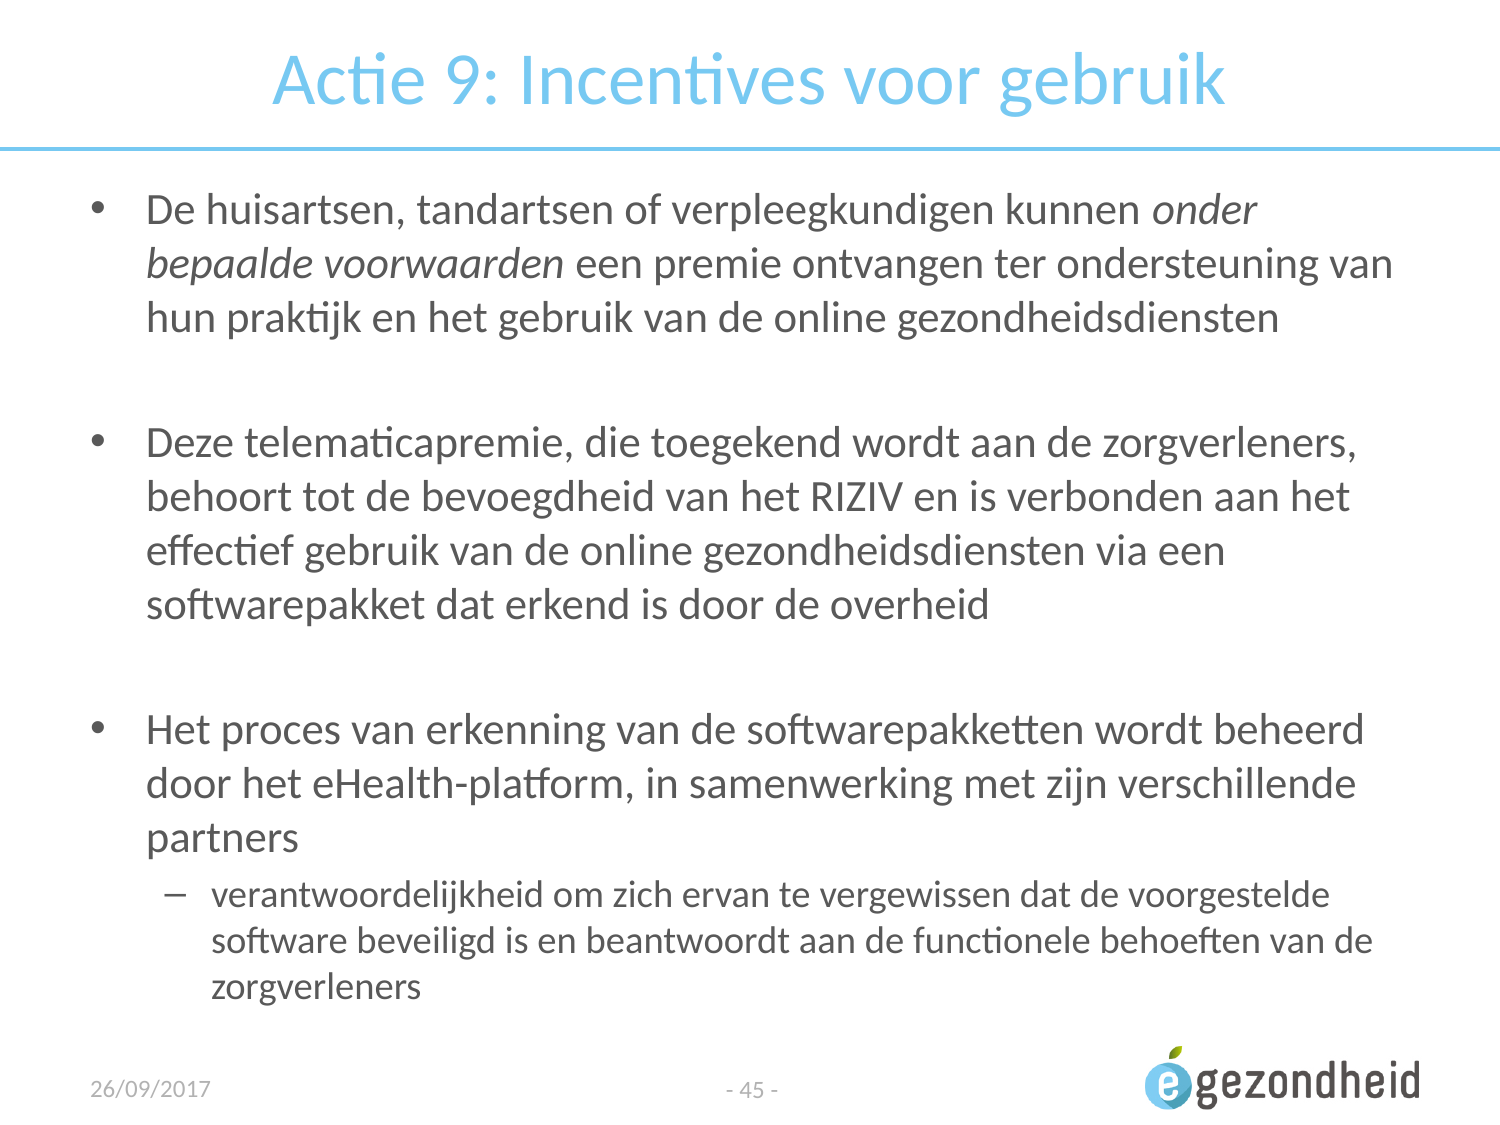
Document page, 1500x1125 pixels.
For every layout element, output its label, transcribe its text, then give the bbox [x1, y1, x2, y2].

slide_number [75, 1057, 425, 1118]
title Actie 9: Incentives voor gebruik [0, 0, 1500, 149]
list De huisartsen, tandartsen of verpleegkundigen kunnen onder bepaalde voorwaarden een premie ontvangen ter ondersteuning van hun praktijk en het gebruik van de online gezondheidsdiensten Deze telematicapremie, die toegekend wordt aan de zorgverleners, behoort tot de bevoegdheid van het RIZIV en is verbonden aan het effectief gebruik van de online gezondheidsdiensten via een softwarepakket dat erkend is door de overheid Het proces van erkenning van de softwarepakketten wordt beheerd door het eHealth-platform, in samenwerking met zijn verschillende partners verantwoordelijkheid om zich ervan te vergewissen dat de voorgestelde software beveiligd is en beantwoordt aan de functionele behoeften van de zorgverleners [75, 172, 1425, 1035]
slide_number - 45 - [577, 1058, 928, 1119]
picture [1116, 1037, 1447, 1125]
